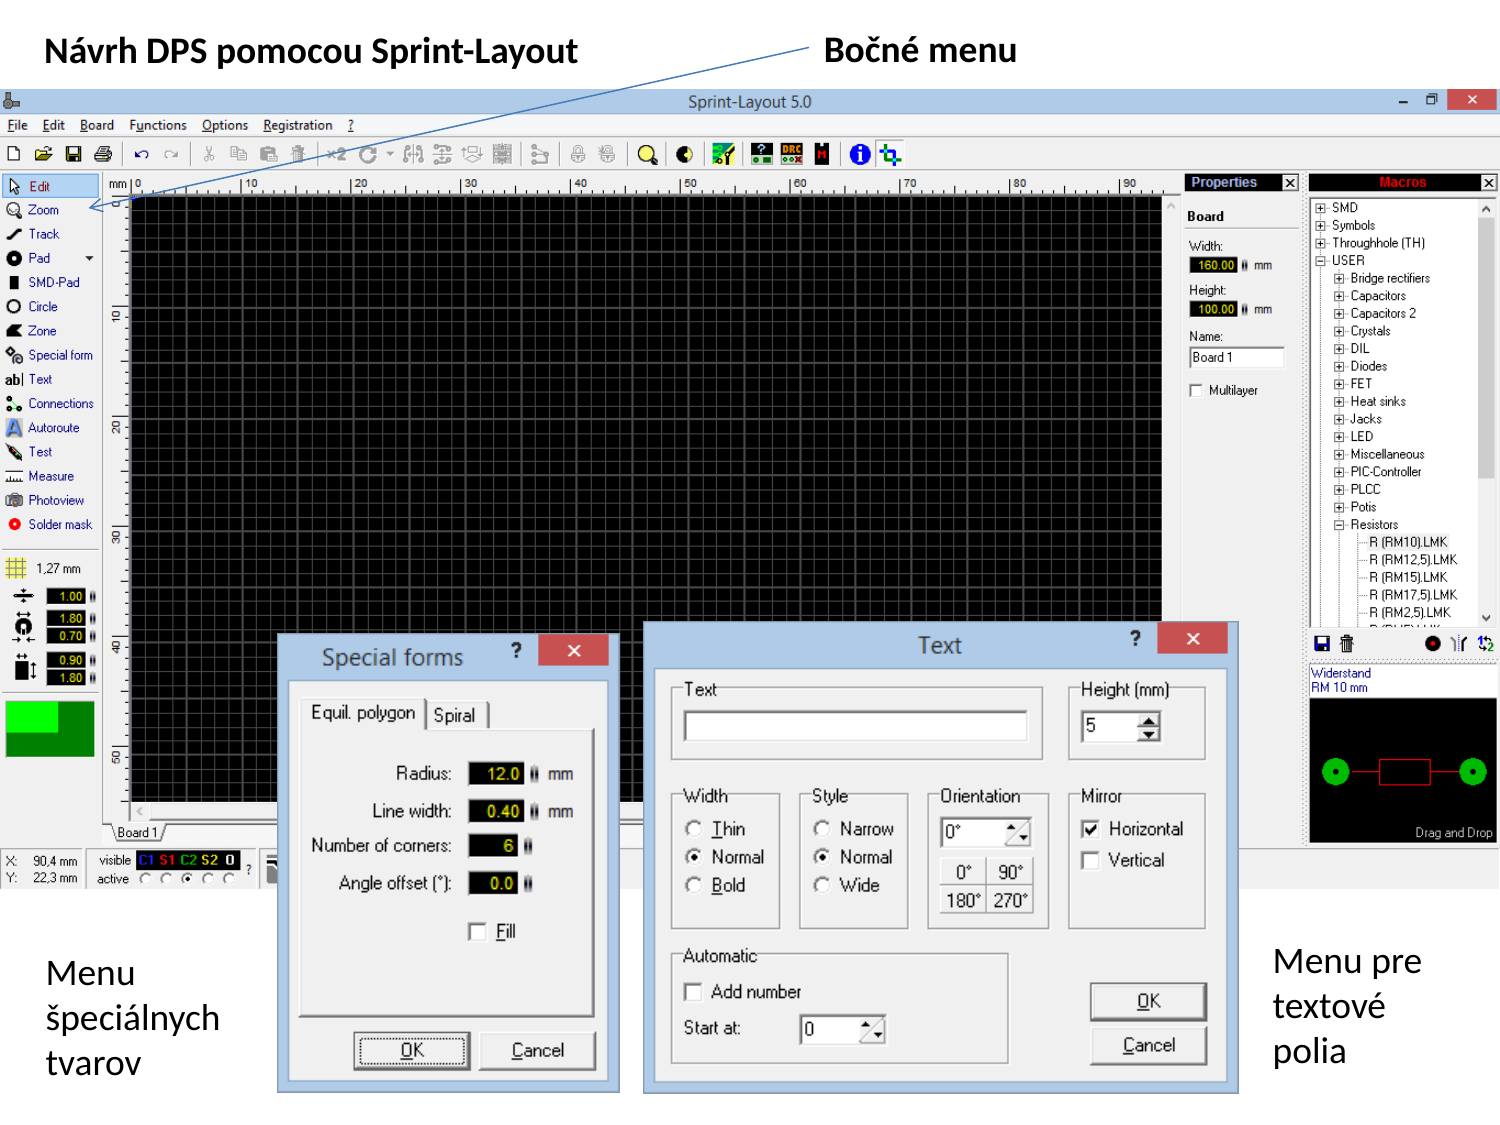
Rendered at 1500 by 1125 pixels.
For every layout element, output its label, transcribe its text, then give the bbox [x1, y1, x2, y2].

text_box Menu špeciálnych tvarov [30, 940, 245, 1091]
text_box Menu pre textové polia [1257, 928, 1471, 1079]
text_box Bočné menu [809, 17, 1471, 78]
text_box Návrh DPS pomocou Sprint-Layout [29, 19, 809, 79]
picture [0, 89, 1500, 1094]
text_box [88, 47, 810, 209]
